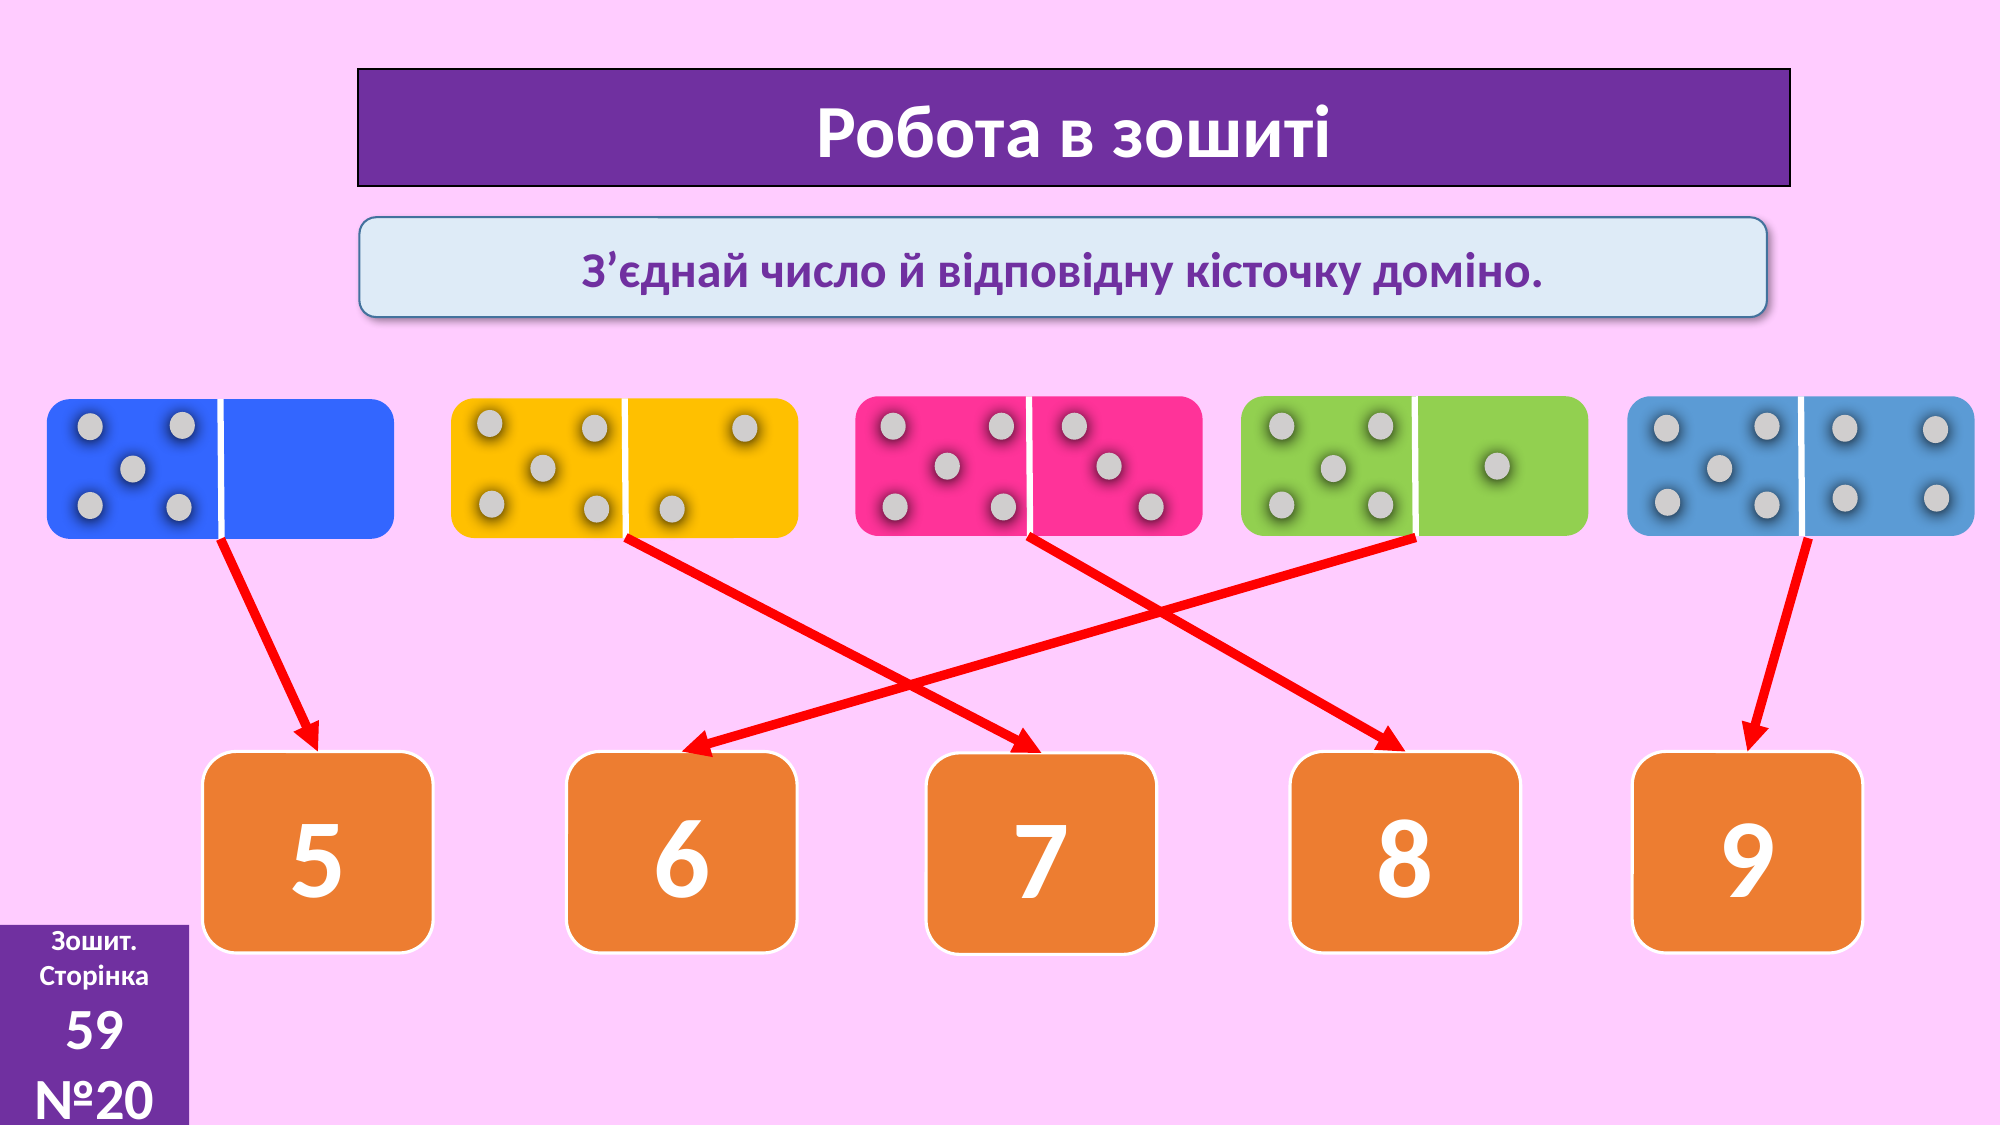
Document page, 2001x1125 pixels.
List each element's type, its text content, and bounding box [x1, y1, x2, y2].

text_box 9 [1630, 749, 1865, 955]
text_box [1753, 411, 1781, 441]
text_box [1268, 490, 1296, 520]
text_box З’єднай число й відповідну кісточку доміно. [358, 216, 1768, 319]
text_box [476, 408, 504, 438]
text_box [1921, 415, 1950, 445]
text_box Зошит. Сторінка 59 №20 [0, 924, 190, 1125]
text_box [854, 395, 1204, 537]
text_box [1831, 483, 1859, 513]
text_box Робота в зошиті [357, 68, 1791, 187]
text_box [1367, 490, 1395, 520]
text_box [881, 492, 909, 522]
text_box [933, 451, 961, 481]
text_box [625, 537, 1042, 753]
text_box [1747, 538, 1809, 752]
text_box 5 [200, 749, 435, 955]
text_box [76, 490, 104, 521]
text_box [168, 410, 196, 440]
text_box [1706, 454, 1734, 484]
text_box [1652, 413, 1681, 443]
text_box [1653, 487, 1682, 517]
text_box [581, 413, 609, 443]
text_box [119, 454, 147, 484]
text_box [658, 494, 686, 524]
text_box [1060, 411, 1089, 441]
text_box [1922, 483, 1951, 513]
text_box [1753, 490, 1781, 520]
text_box 7 [924, 752, 1159, 956]
text_box [76, 412, 104, 442]
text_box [681, 537, 1416, 752]
text_box [1367, 411, 1395, 441]
text_box [45, 398, 396, 540]
text_box 8 [1288, 749, 1523, 955]
text_box [1831, 413, 1859, 443]
text_box [165, 492, 193, 522]
text_box [1319, 454, 1348, 484]
text_box [989, 492, 1018, 522]
text_box [583, 494, 611, 524]
text_box [987, 411, 1016, 441]
text_box [1095, 451, 1123, 481]
text_box [478, 489, 506, 519]
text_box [220, 538, 318, 752]
text_box [1268, 411, 1296, 441]
text_box [1483, 451, 1511, 481]
text_box 6 [564, 749, 799, 955]
text_box [1137, 492, 1165, 522]
text_box [450, 397, 800, 540]
text_box [1626, 395, 1976, 538]
text_box [1240, 395, 1590, 537]
text_box [731, 413, 759, 443]
text_box [879, 411, 907, 441]
text_box [529, 453, 557, 483]
